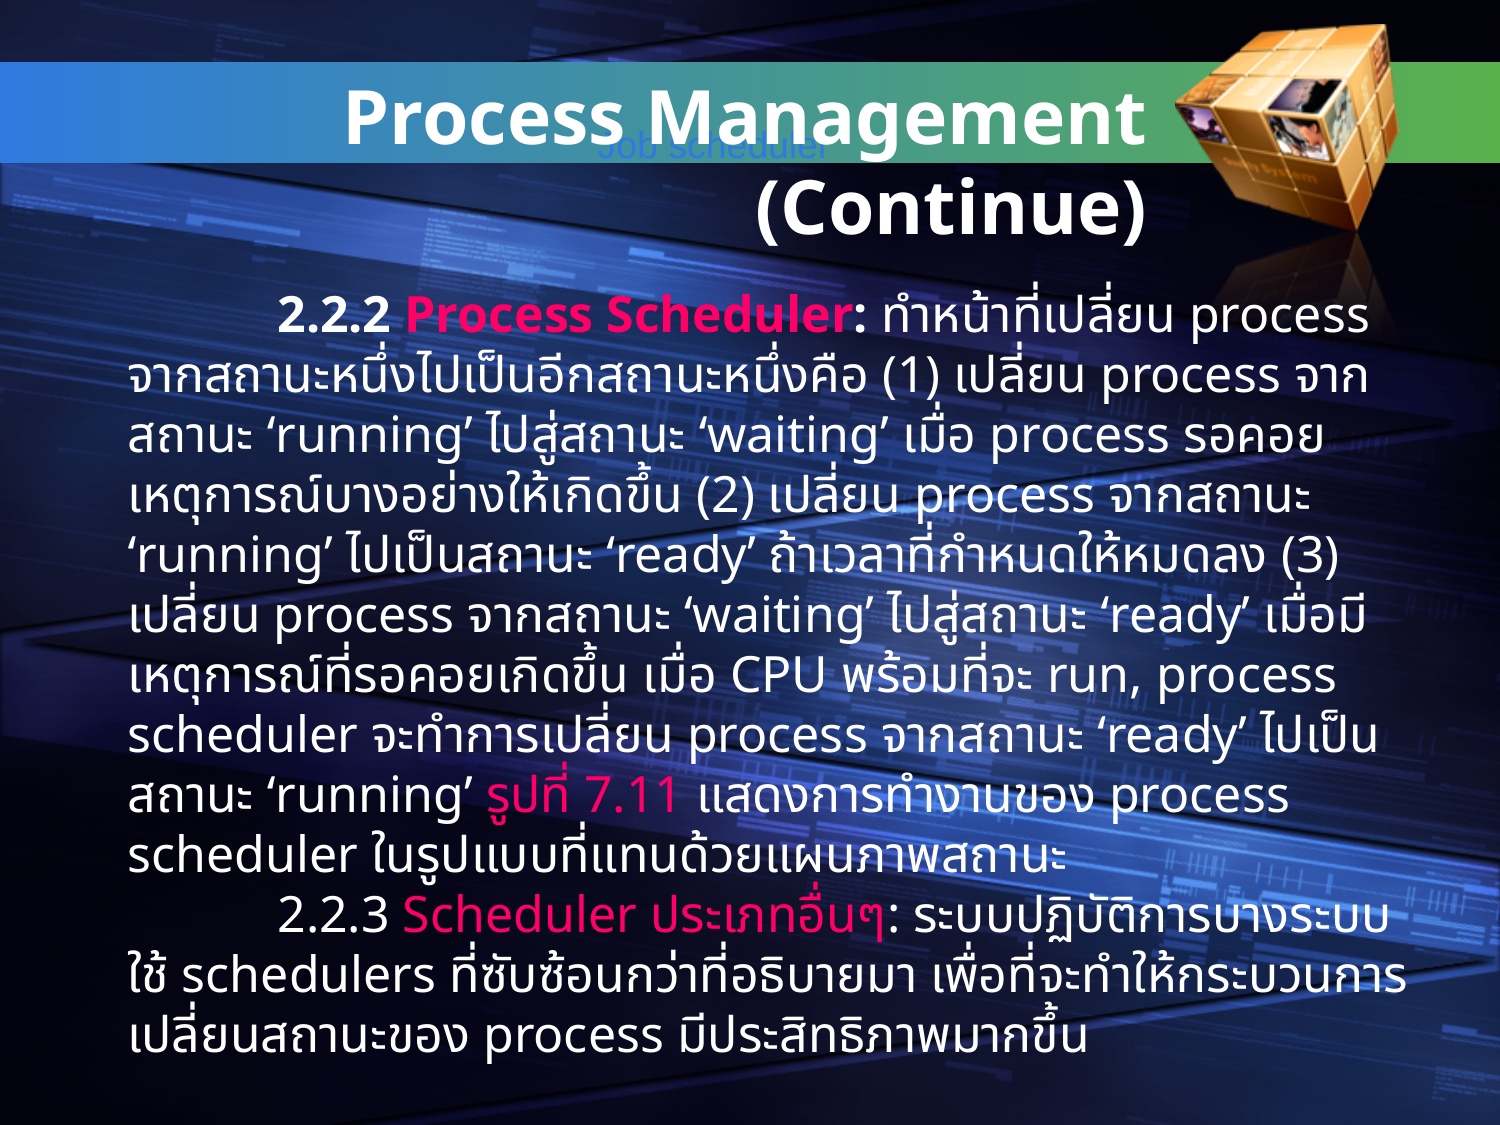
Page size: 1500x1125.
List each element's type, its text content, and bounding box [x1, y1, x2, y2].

text_box Process Management (Continue) [49, 62, 1163, 258]
picture [0, 0, 1500, 1125]
text_box 2.2.2 Process Scheduler: ทำหน้าที่เปลี่ยน process จากสถานะหนึ่งไปเป็นอีกสถานะหนึ่งคือ (1) เปลี่ยน process จากสถานะ ‘running’ ไปสู่สถานะ ‘waiting’ เมื่อ process รอคอยเหตุการณ์บางอย่างให้เกิดขึ้น (2) เปลี่ยน process จากสถานะ ‘running’ ไปเป็นสถานะ ‘ready’ ถ้าเวลาที่กำหนดให้หมดลง (3) เปลี่ยน process จากสถานะ ‘waiting’ ไปสู่สถานะ ‘ready’ เมื่อมีเหตุการณ์ที่รอคอยเกิดขึ้น เมื่อ CPU พร้อมที่จะ run, process scheduler จะทำการเปลี่ยน process จากสถานะ ‘ready’ ไปเป็นสถานะ ‘running’ รูปที่ 7.11 แสดงการทำงานของ process scheduler ในรูปแบบที่แทนด้วยแผนภาพสถานะ 2.2.3 Scheduler ประเภทอื่นๆ: ระบบปฏิบัติการบางระบบใช้ schedulers ที่ซับซ้อนกว่าที่อธิบายมา เพื่อที่จะทำให้กระบวนการเปลี่ยนสถานะของ process มีประสิทธิภาพมากขึ้น [112, 275, 1425, 913]
